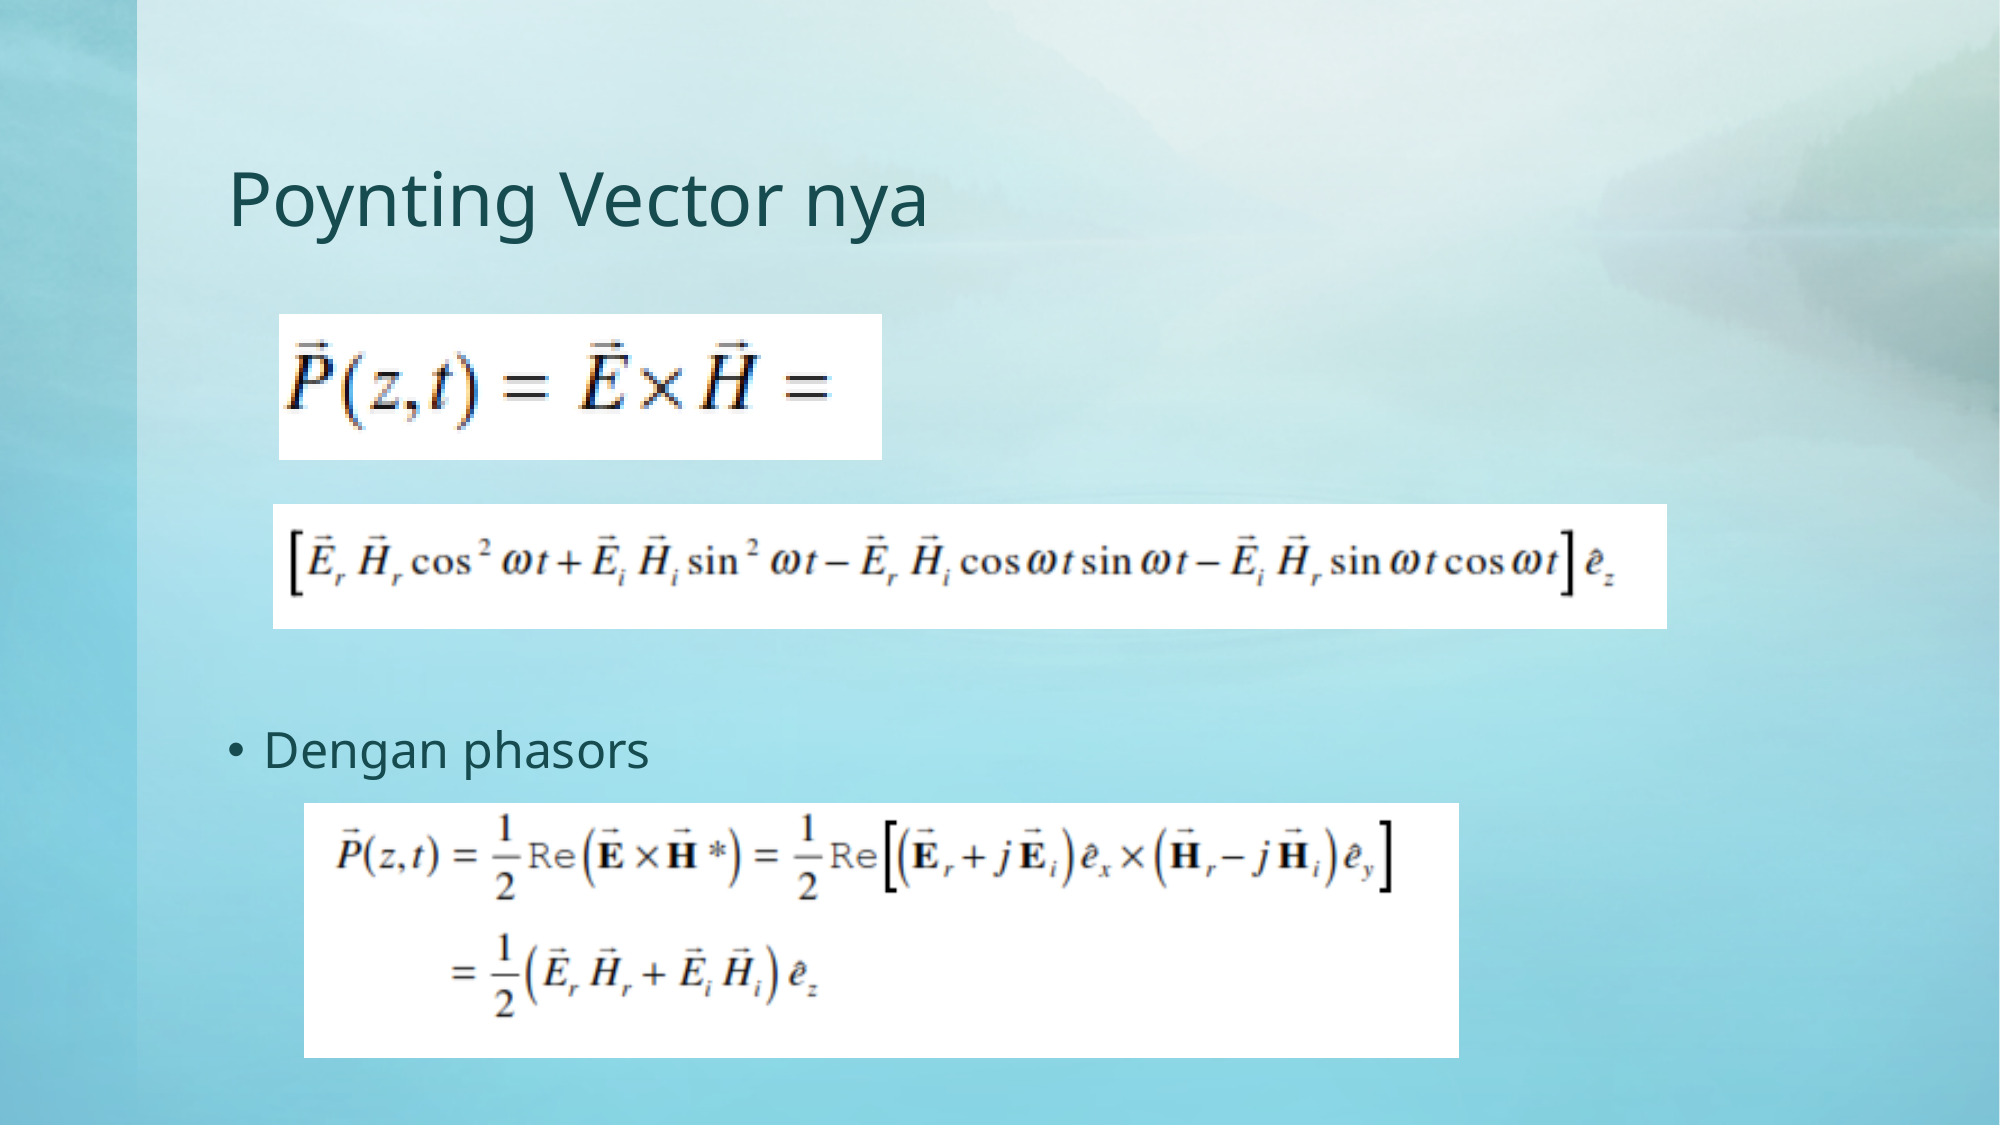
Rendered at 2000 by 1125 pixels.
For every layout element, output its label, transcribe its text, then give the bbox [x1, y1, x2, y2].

picture [0, 0, 2000, 1125]
picture [279, 314, 882, 460]
picture [273, 504, 1667, 629]
list Dengan phasors [212, 275, 1788, 1013]
title Poynting Vector nya [212, 62, 1788, 250]
